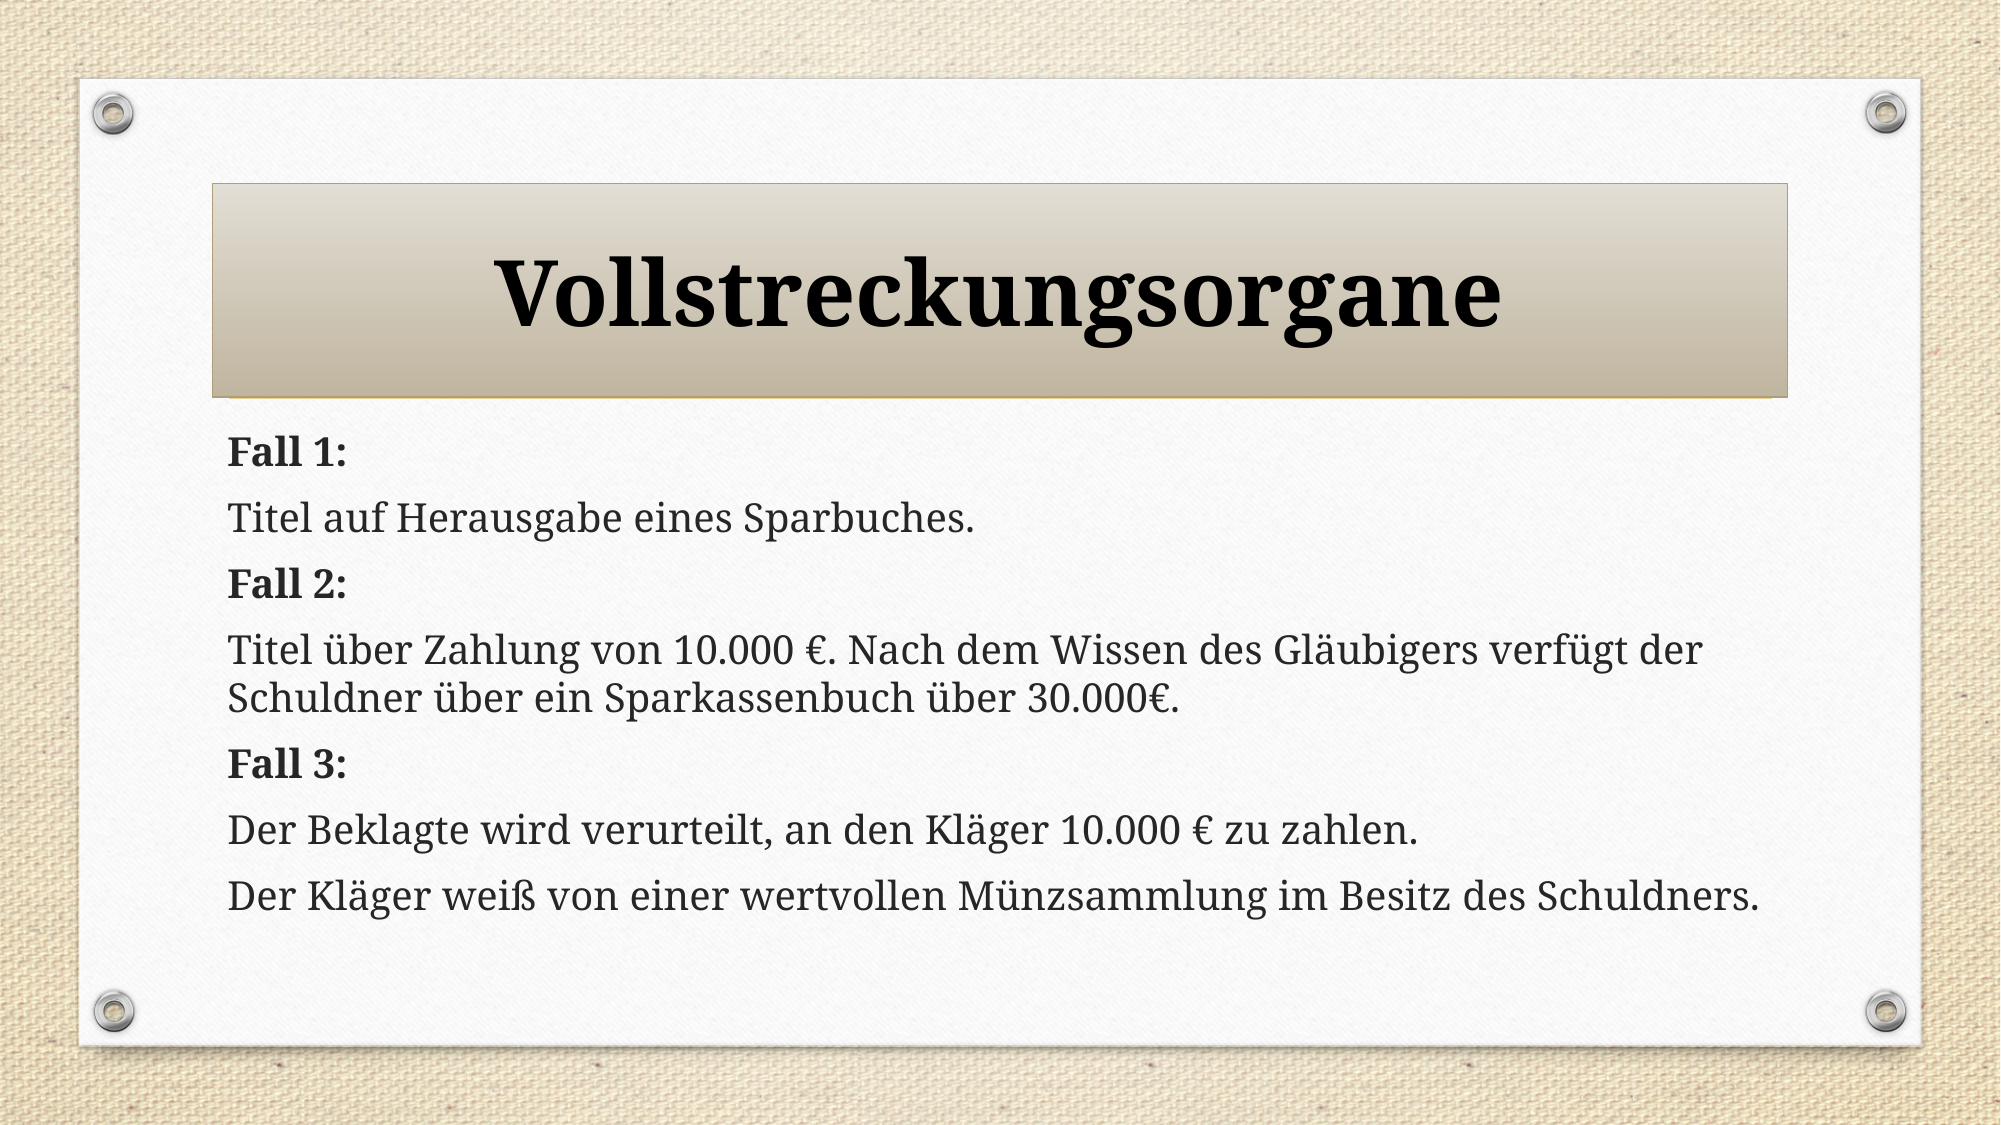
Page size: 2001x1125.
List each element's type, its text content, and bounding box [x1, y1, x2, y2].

list Fall 1: Titel auf Herausgabe eines Sparbuches. Fall 2: Titel über Zahlung von 10.000 €. Nach dem Wissen des Gläubigers verfügt der Schuldner über ein Sparkassenbuch über 30.000€. Fall 3: Der Beklagte wird verurteilt, an den Kläger 10.000 € zu zahlen. Der Kläger weiß von einer wertvollen Münzsammlung im Besitz des Schuldners. [212, 419, 1788, 964]
title Vollstreckungsorgane [212, 183, 1788, 398]
picture [0, 0, 2001, 1125]
